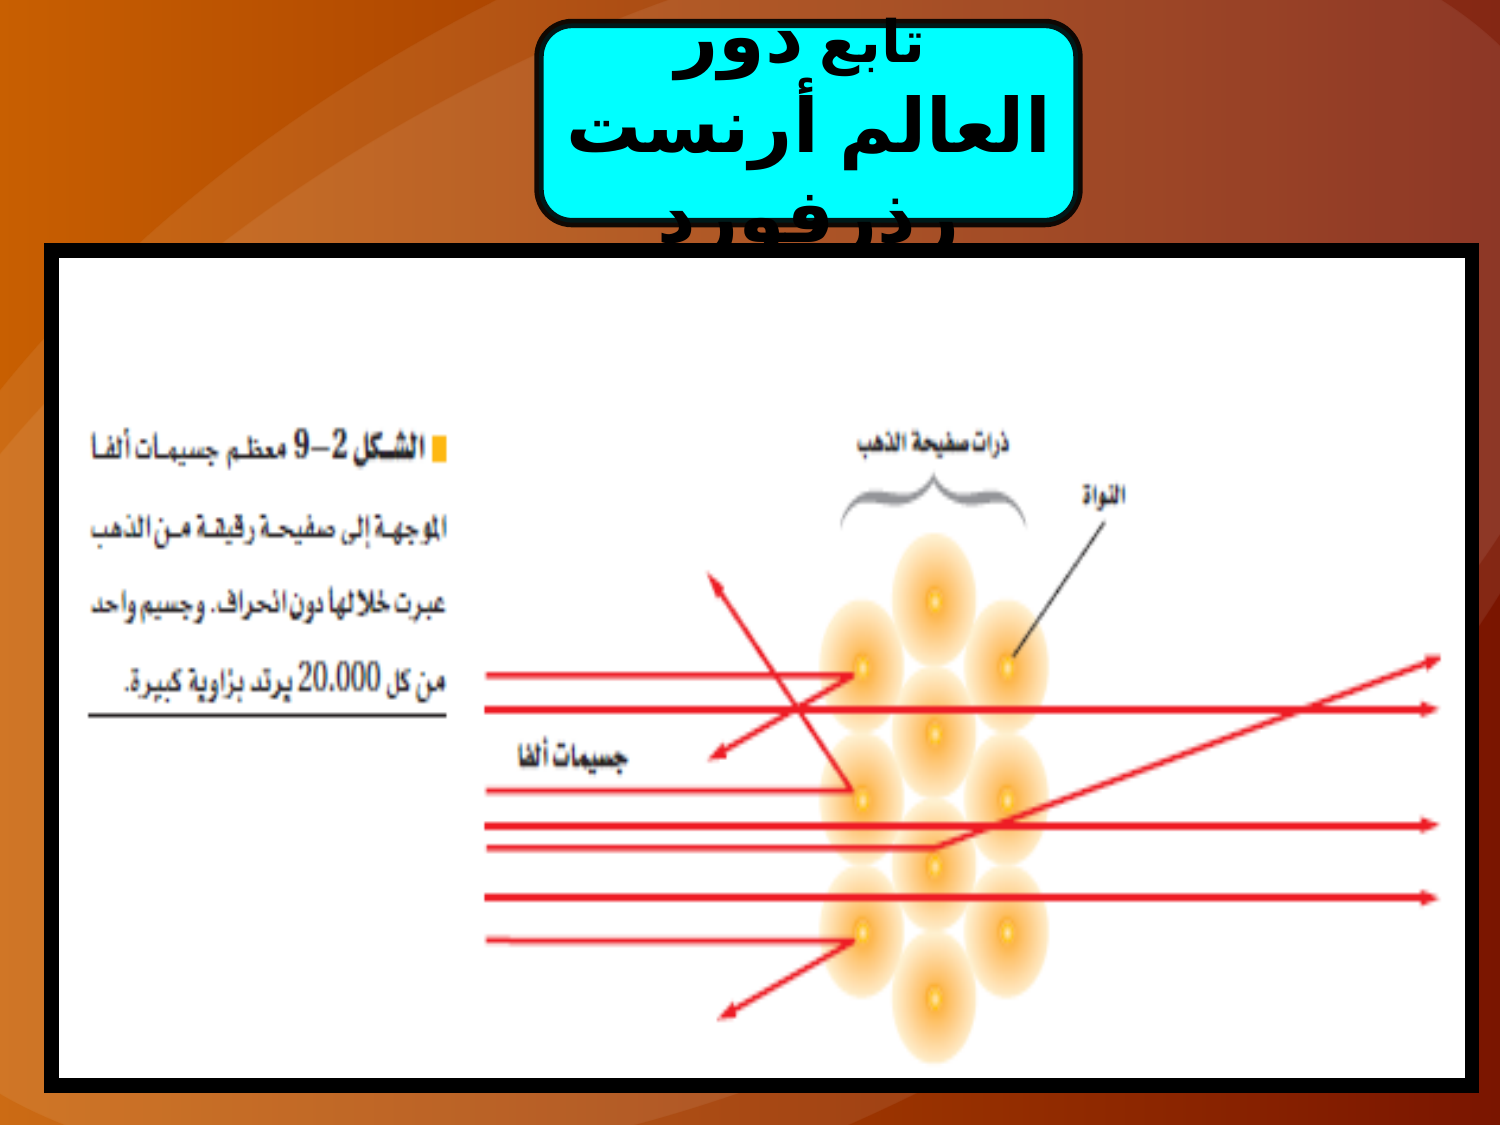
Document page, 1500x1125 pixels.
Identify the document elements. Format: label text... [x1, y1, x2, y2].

picture [0, 0, 1500, 1125]
text_box تابع دور العالم أرنست رذرفورد [535, 20, 1082, 226]
